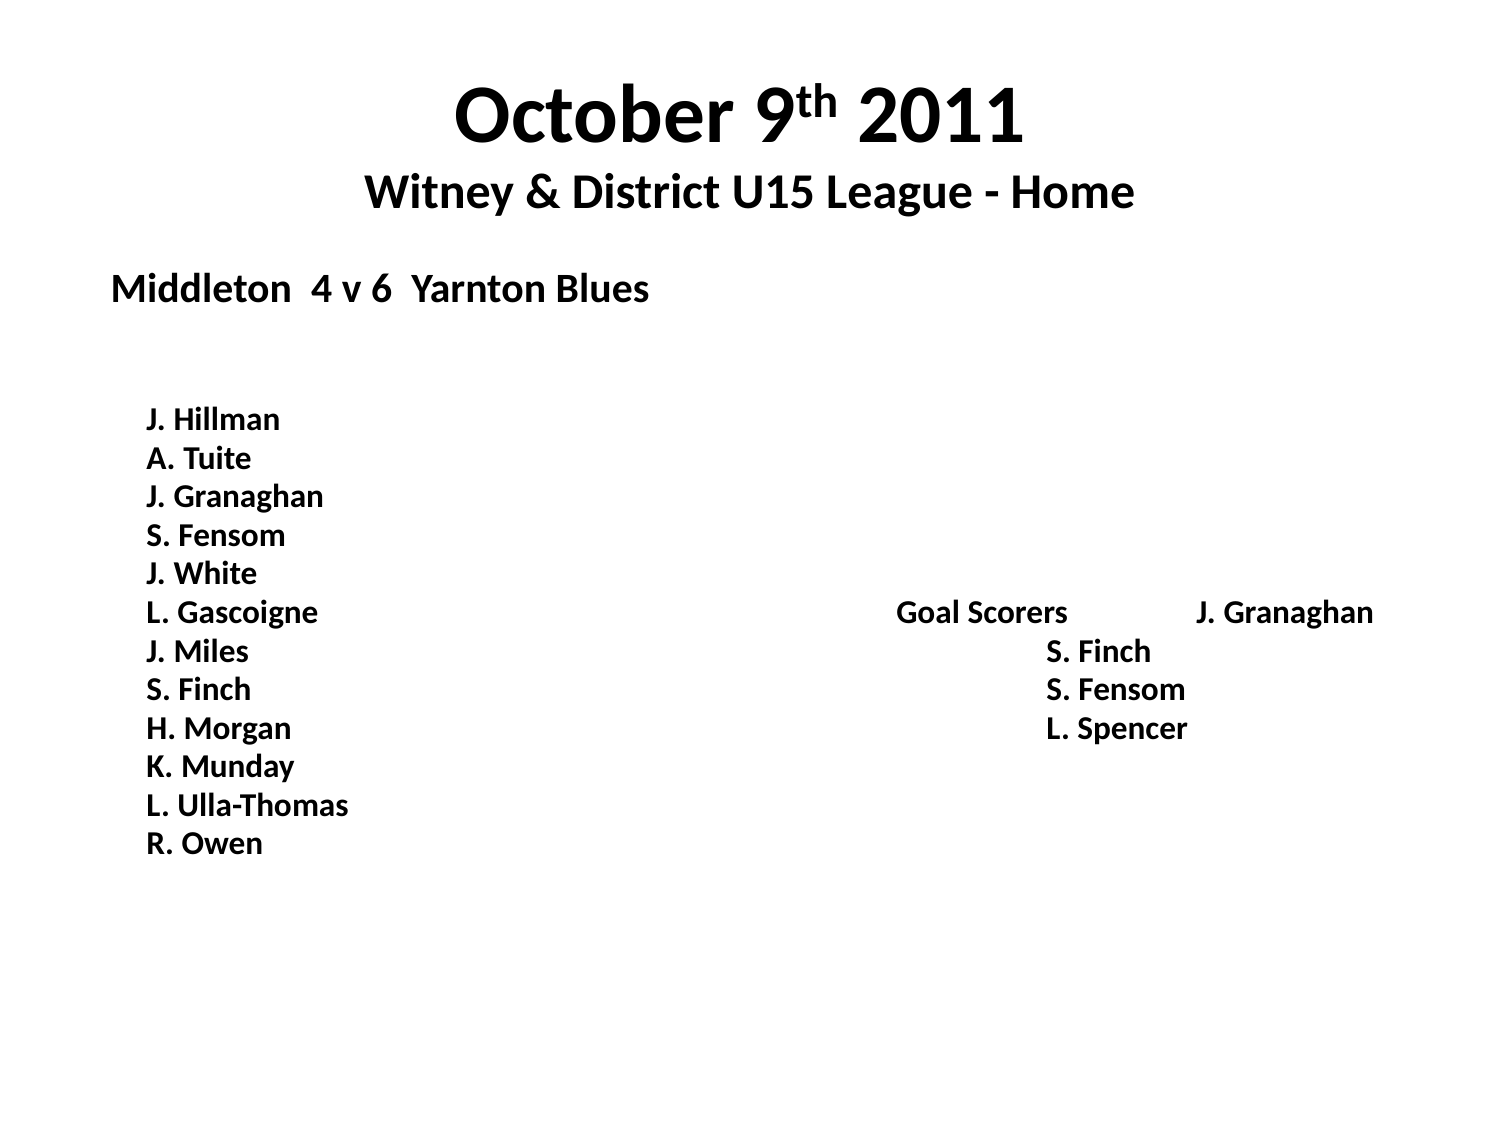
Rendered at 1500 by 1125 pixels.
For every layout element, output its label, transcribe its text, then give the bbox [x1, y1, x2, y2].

title October 9th 2011 Witney & District U15 League - Home [75, 45, 1425, 233]
list Middleton 4 v 6 Yarnton Blues J. Hillman A. Tuite J. Granaghan S. Fensom J. White L. Gascoigne Goal Scorers J. Granaghan J. Miles S. Finch S. Finch S. Fensom H. Morgan L. Spencer K. Munday L. Ulla-Thomas R. Owen [75, 262, 1425, 1047]
